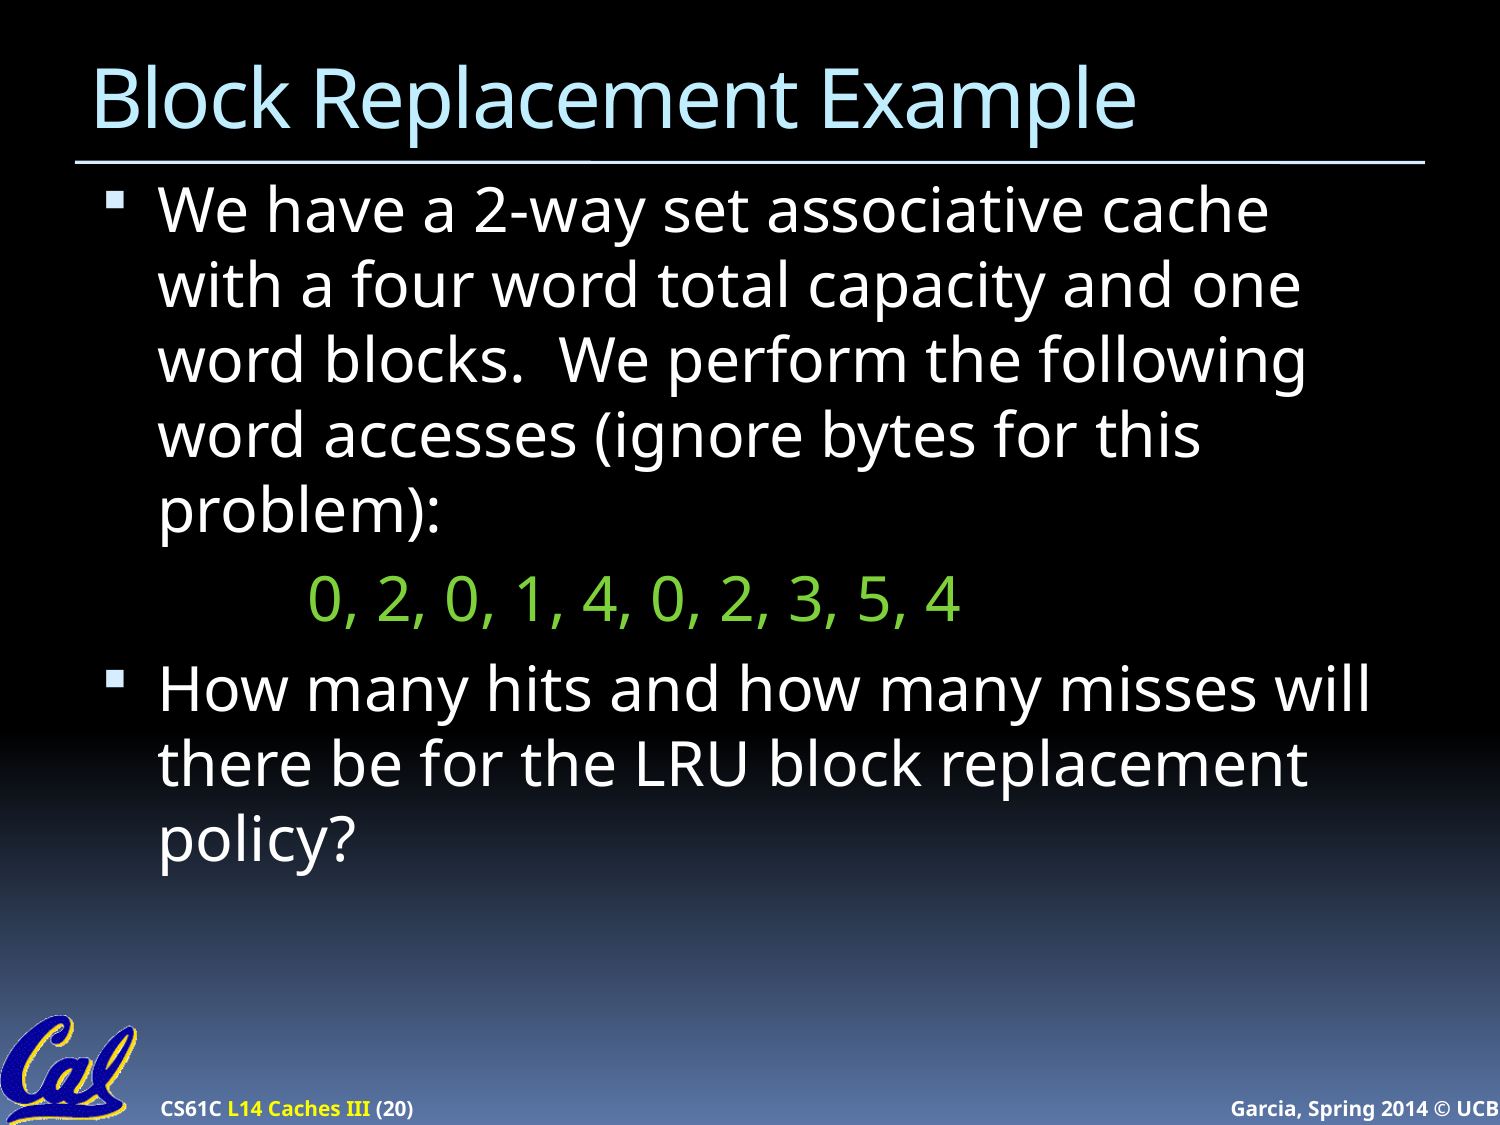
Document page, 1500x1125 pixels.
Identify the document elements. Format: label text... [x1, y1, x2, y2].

title Block Replacement Example [75, 37, 1425, 162]
list We have a 2-way set associative cache with a four word total capacity and one word blocks. We perform the following word accesses (ignore bytes for this problem): 0, 2, 0, 1, 4, 0, 2, 3, 5, 4 How many hits and how many misses will there be for the LRU block replacement policy? [74, 162, 1426, 1043]
picture [0, 1015, 140, 1125]
